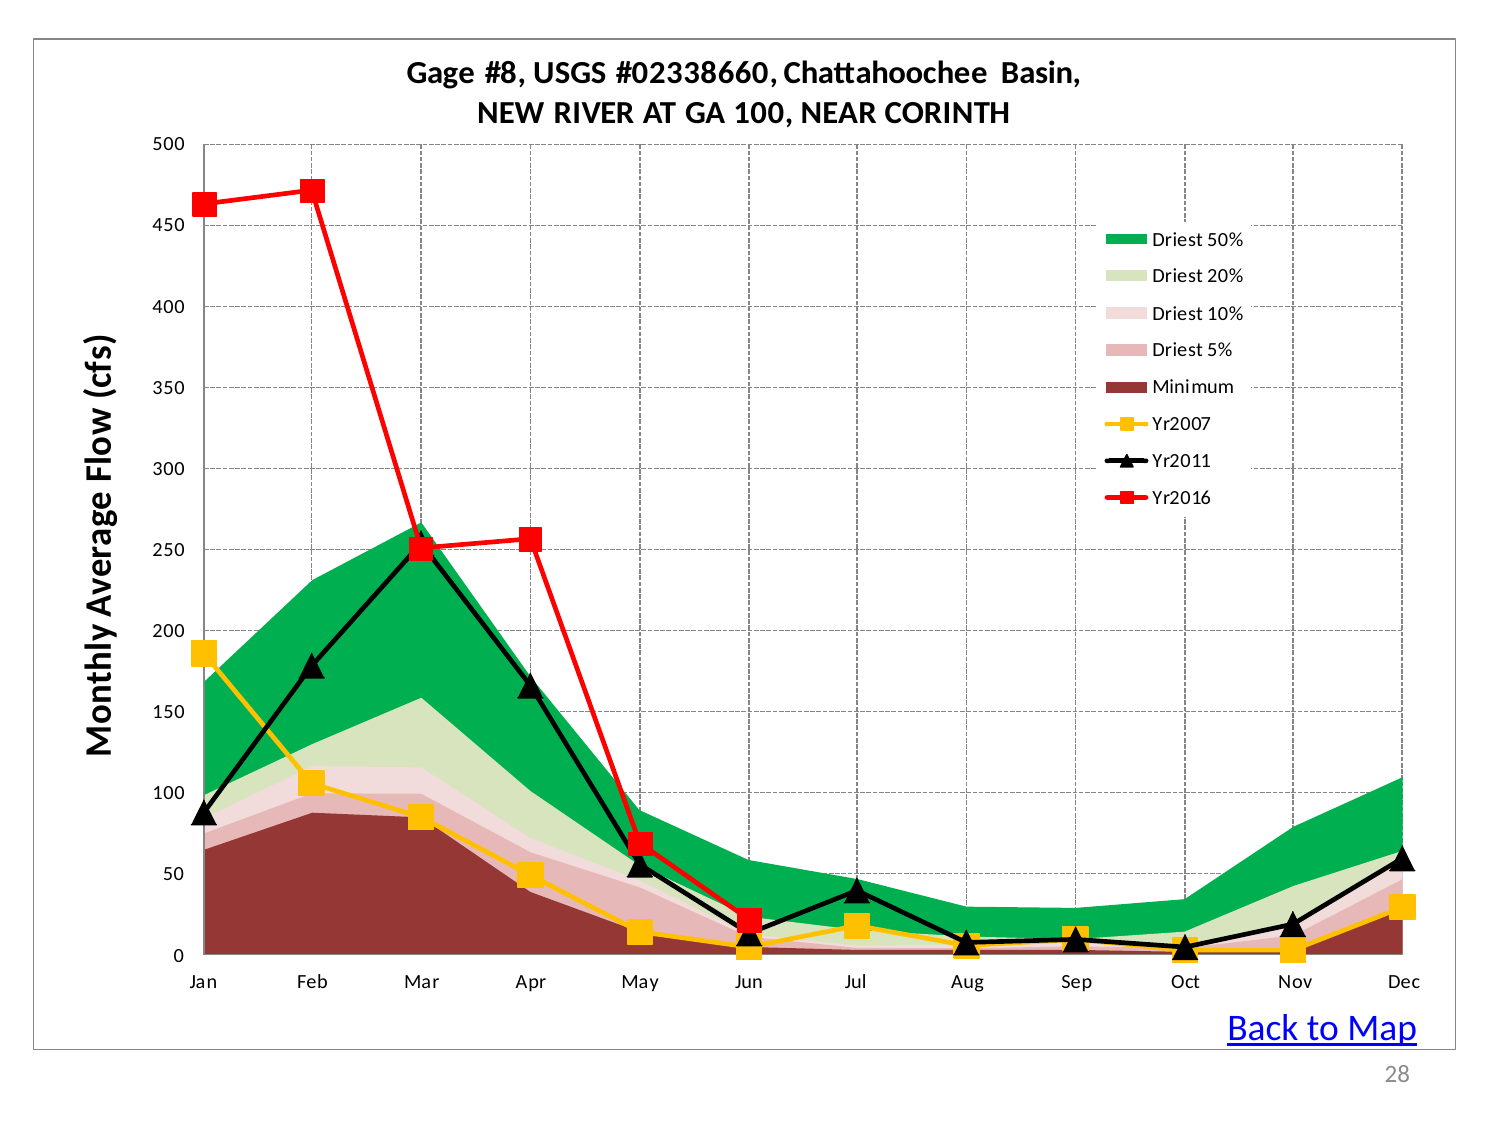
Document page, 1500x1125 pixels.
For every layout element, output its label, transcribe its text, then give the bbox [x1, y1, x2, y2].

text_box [24, 30, 1463, 1057]
slide_number 28 [1074, 1064, 1425, 1103]
